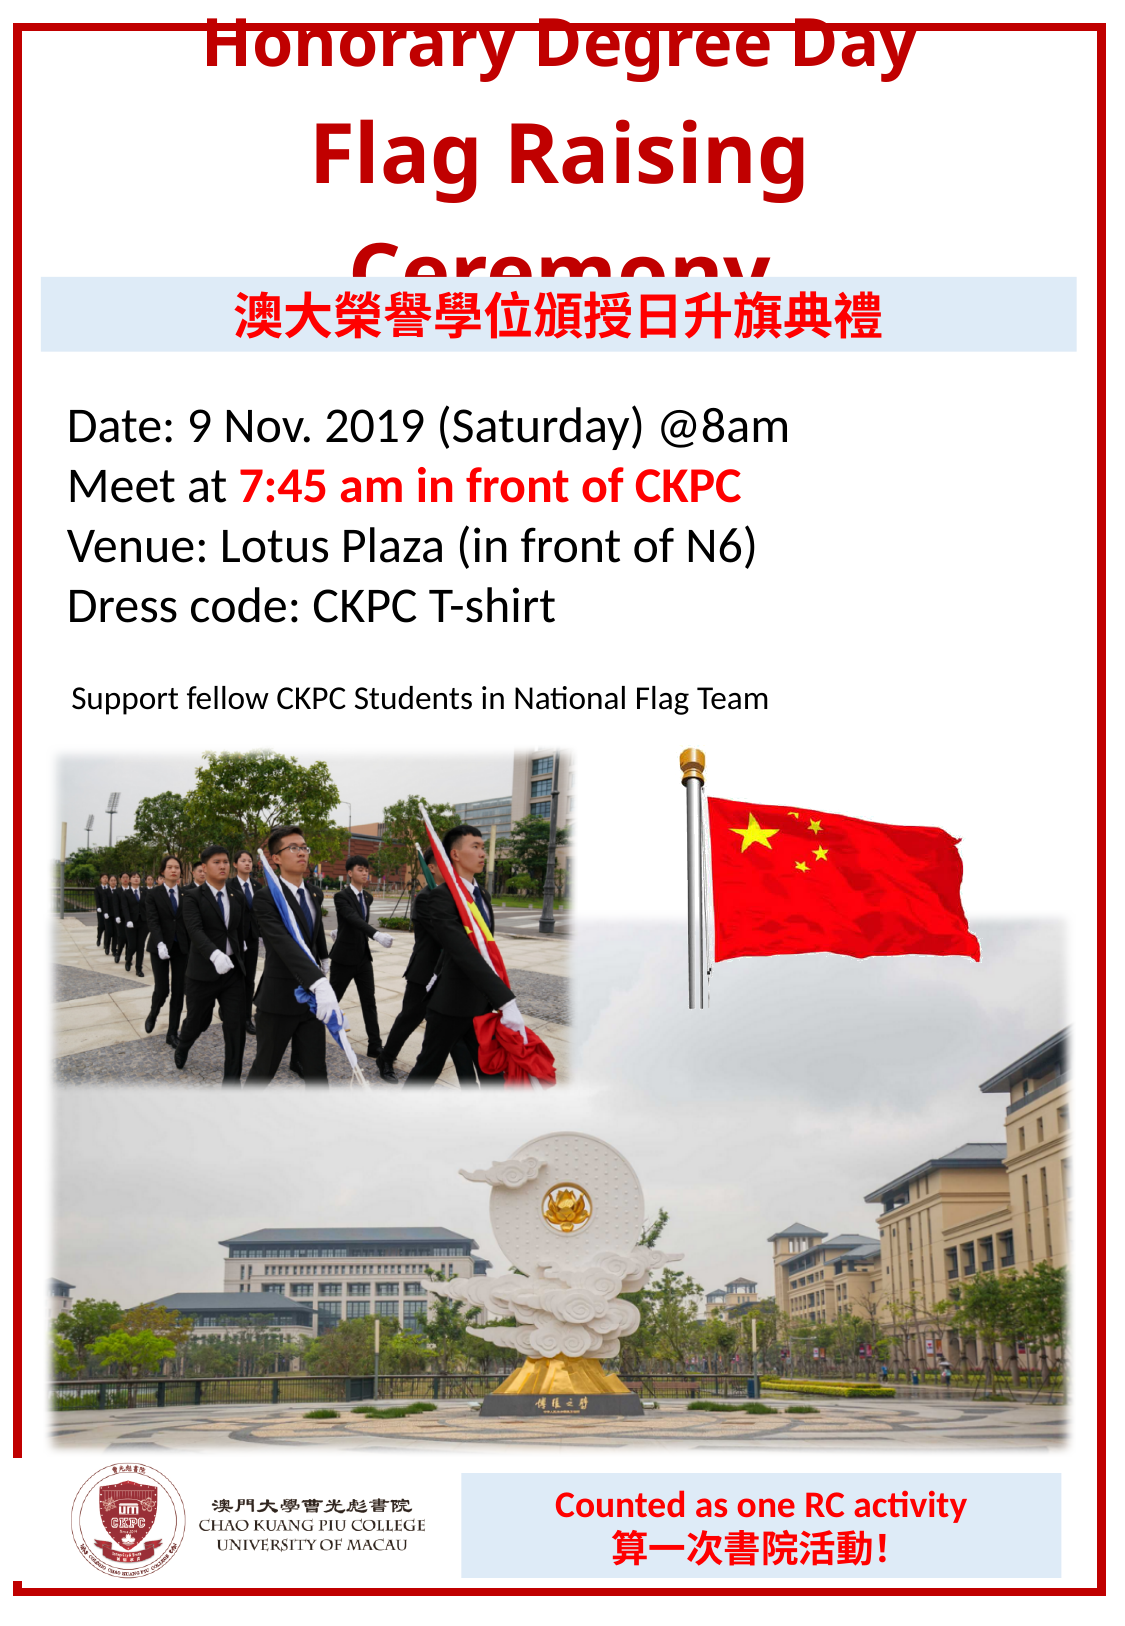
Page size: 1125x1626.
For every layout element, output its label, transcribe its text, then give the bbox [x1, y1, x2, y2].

text_box 澳大榮譽學位頒授日升旗典禮 [40, 276, 1077, 352]
text_box Support fellow CKPC Students in National Flag Team [56, 669, 786, 724]
title Honorary Degree Day Flag Raising Ceremony [74, 41, 1045, 263]
text_box Counted as one RC activity 算一次書院活動！ [513, 1473, 1062, 1578]
text_box [17, 26, 1103, 1593]
picture [8, 1458, 513, 1591]
text_box Date: 9 Nov. 2019 (Saturday) @8am Meet at 7:45 am in front of CKPC Venue: Lotus Plaza (in front of N6) Dress code: CKPC T-shirt [51, 385, 1069, 642]
picture [43, 744, 1076, 1457]
